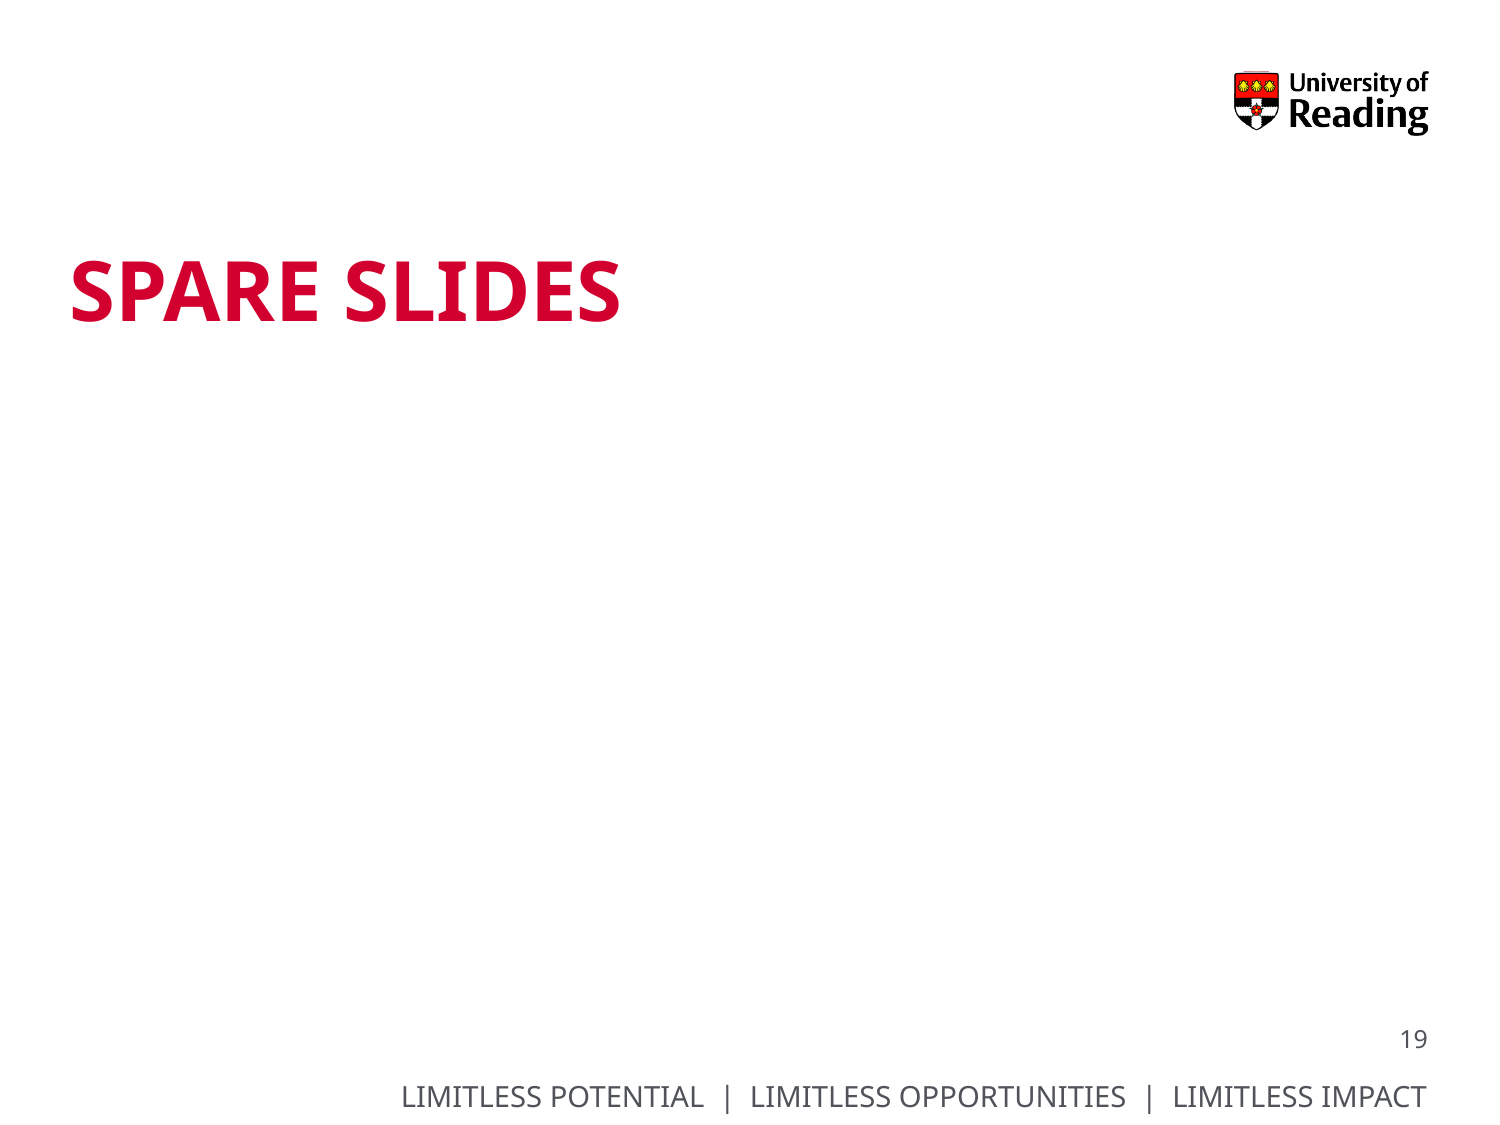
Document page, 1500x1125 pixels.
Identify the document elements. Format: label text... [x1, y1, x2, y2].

slide_number 19 [1316, 1023, 1428, 1065]
picture [1234, 71, 1429, 136]
title SPARE SLIDES [69, 202, 1428, 339]
